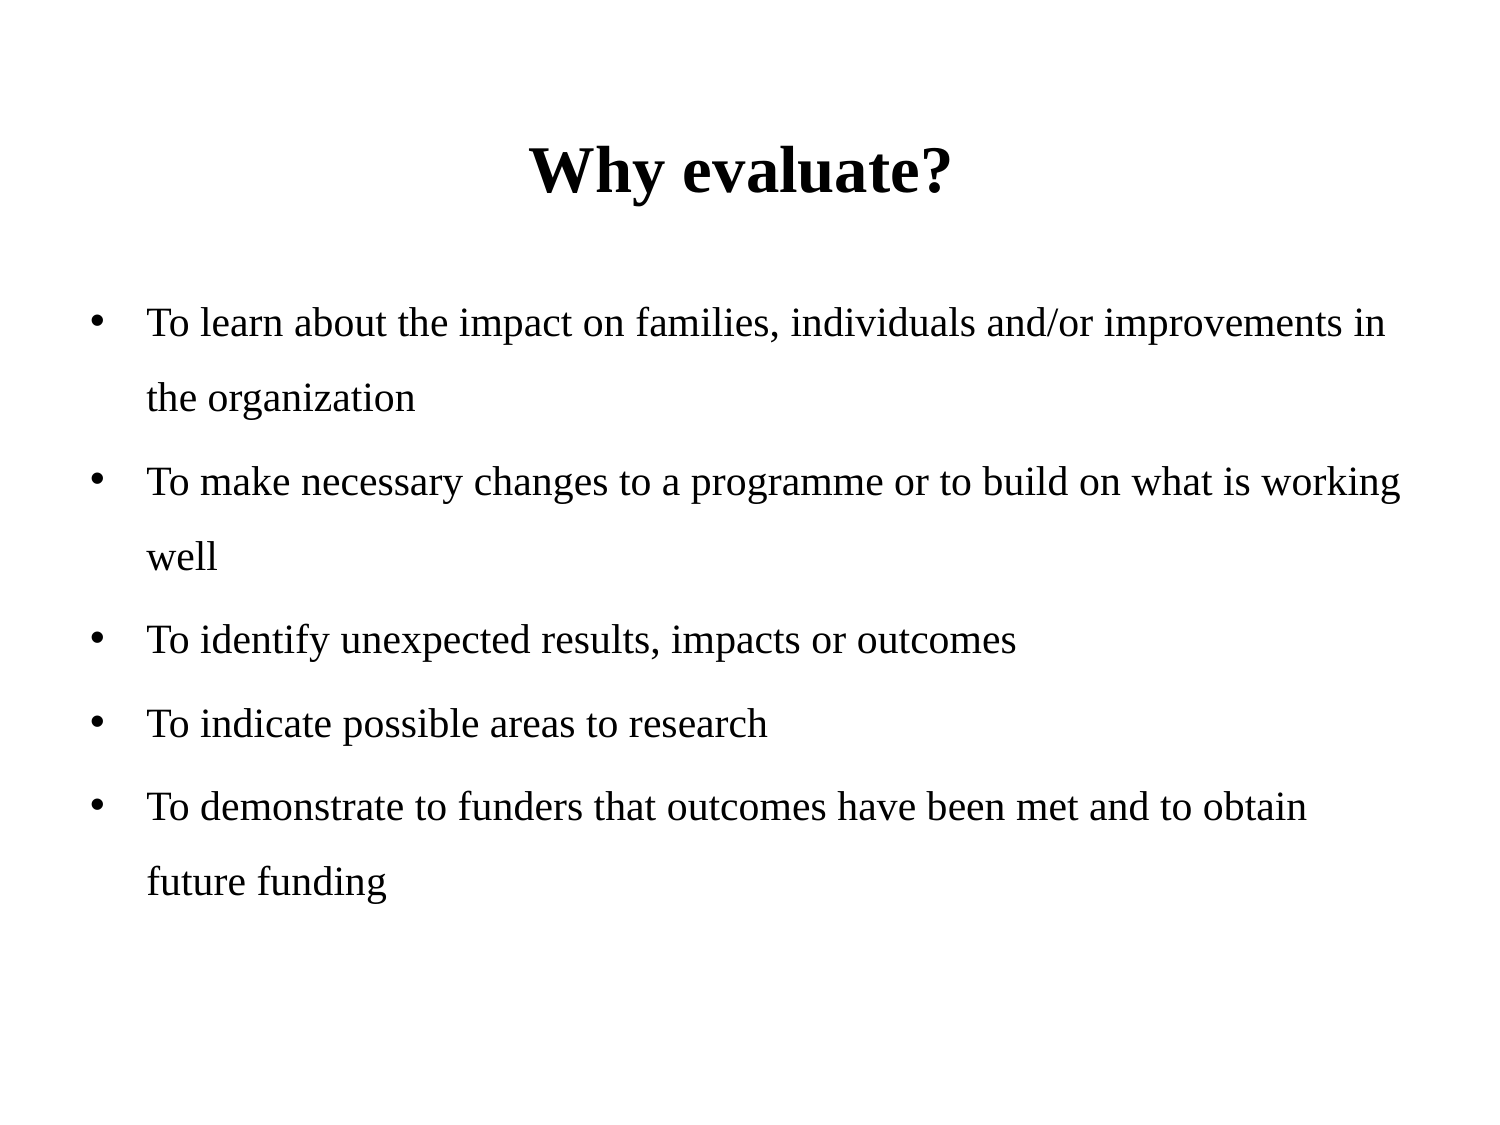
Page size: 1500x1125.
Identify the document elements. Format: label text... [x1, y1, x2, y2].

list To learn about the impact on families, individuals and/or improvements in the organization To make necessary changes to a programme or to build on what is working well To identify unexpected results, impacts or outcomes To indicate possible areas to research To demonstrate to funders that outcomes have been met and to obtain future funding [75, 262, 1425, 1005]
title Why evaluate? [75, 99, 1425, 233]
